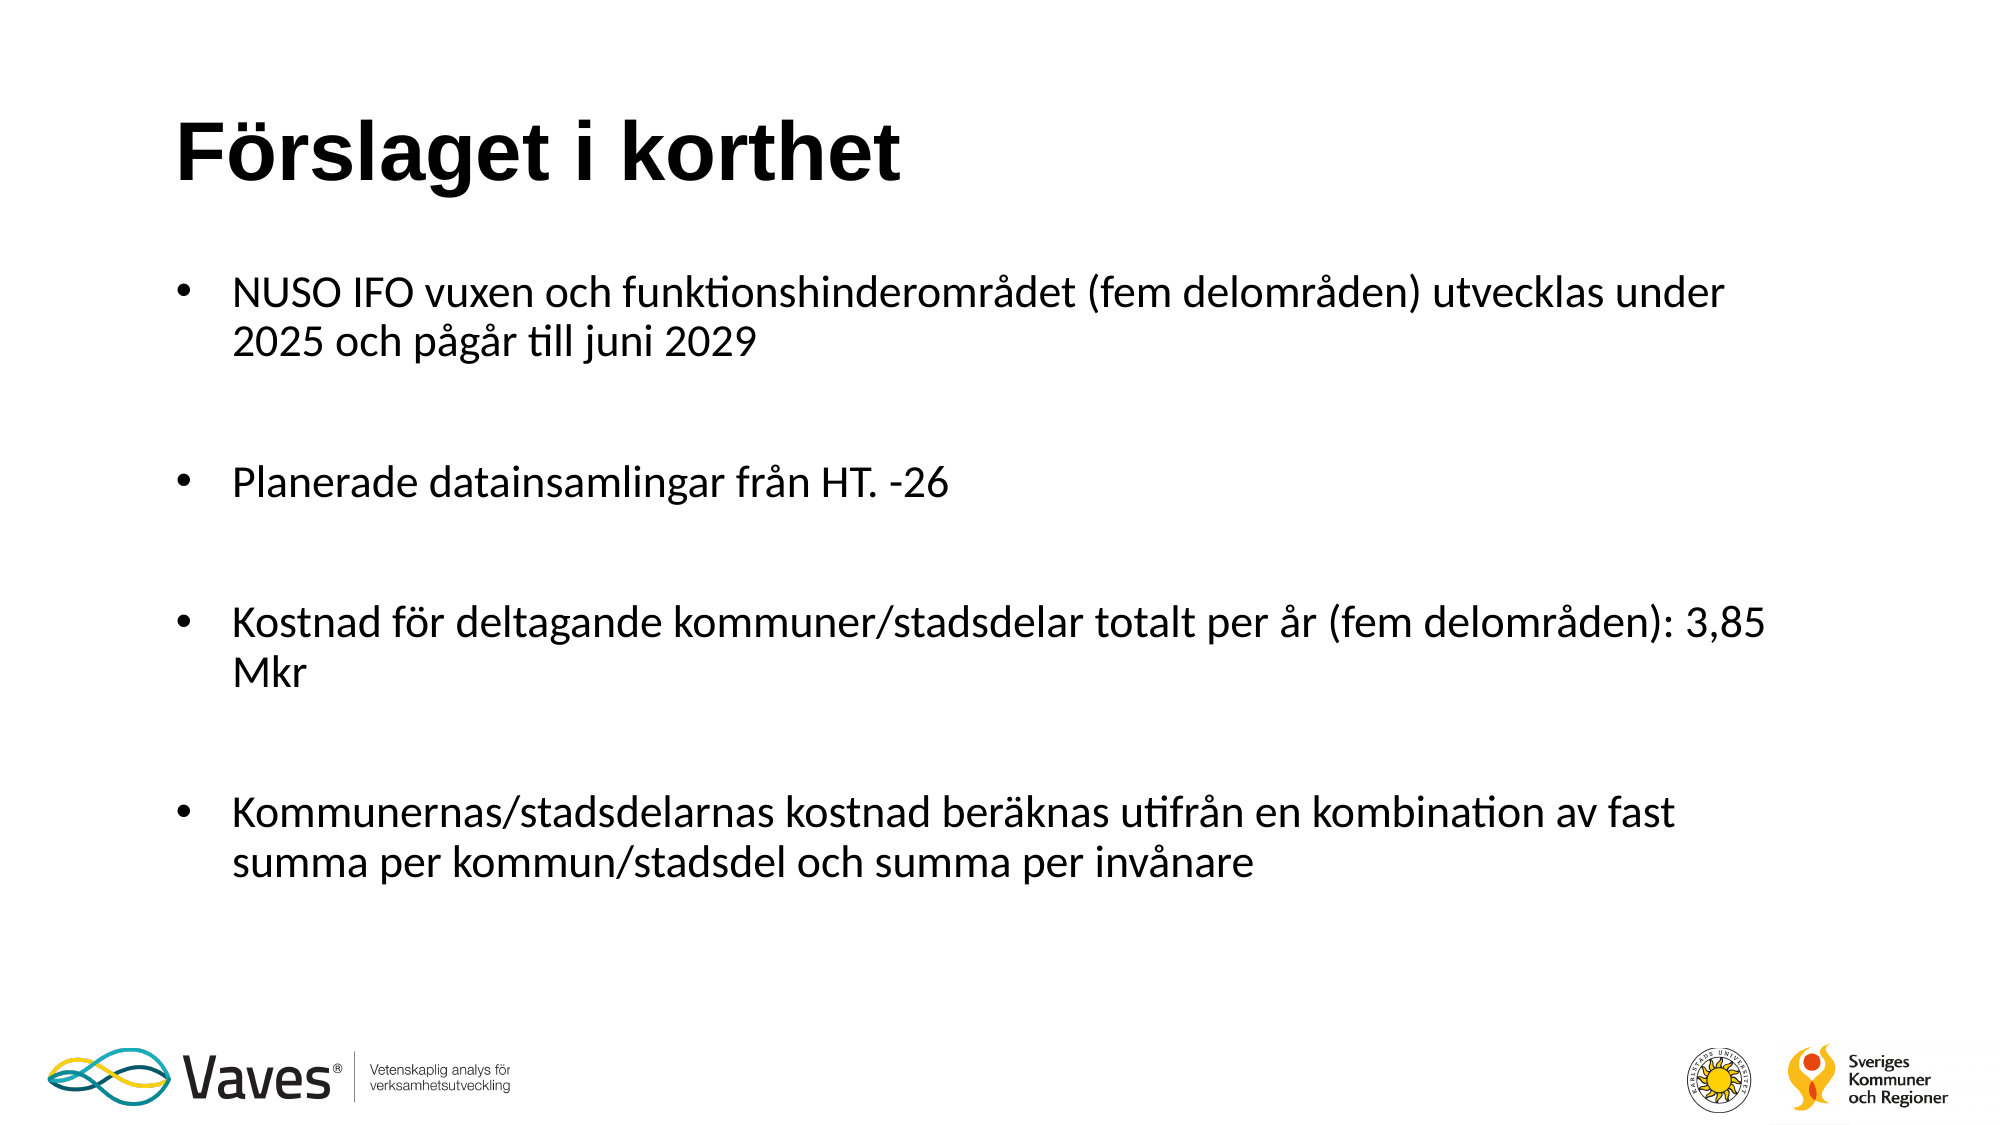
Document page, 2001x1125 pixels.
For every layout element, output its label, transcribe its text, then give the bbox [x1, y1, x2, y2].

subtitle NUSO IFO vuxen och funktionshinderområdet (fem delområden) utvecklas under 2025 och pågår till juni 2029 Planerade datainsamlingar från HT. -26 Kostnad för deltagande kommuner/stadsdelar totalt per år (fem delområden): 3,85 Mkr Kommunernas/stadsdelarnas kostnad beräknas utifrån en kombination av fast summa per kommun/stadsdel och summa per invånare [175, 267, 1806, 1042]
title Förslaget i korthet [175, 83, 1892, 224]
picture [1769, 1035, 2000, 1125]
